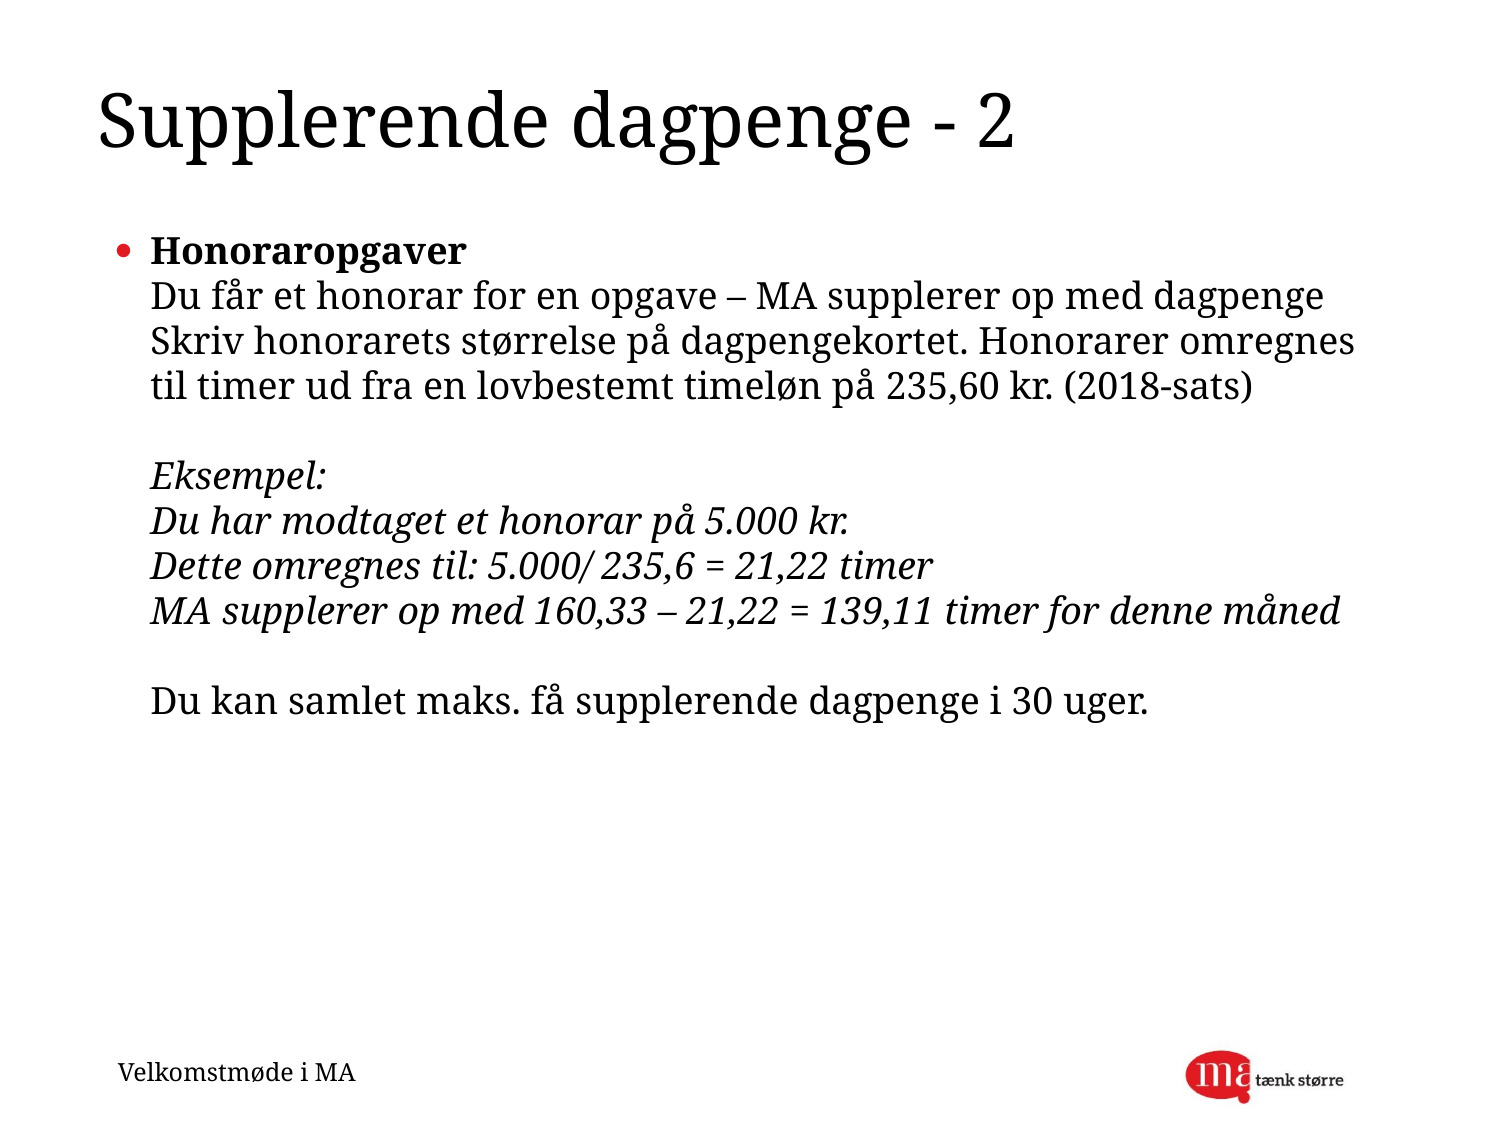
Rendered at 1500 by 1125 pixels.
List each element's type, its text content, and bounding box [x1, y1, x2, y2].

picture [1171, 1041, 1355, 1109]
list Velkomstmøde i MA [103, 1053, 706, 1098]
title Supplerende dagpenge - 2 [82, 75, 1377, 167]
text_box Honoraropgaver Du får et honorar for en opgave – MA supplerer op med dagpenge Skriv honorarets størrelse på dagpengekortet. Honorarer omregnes til timer ud fra en lovbestemt timeløn på 235,60 kr. (2018-sats) Eksempel: Du har modtaget et honorar på 5.000 kr. Dette omregnes til: 5.000/ 235,6 = 21,22 timer MA supplerer op med 160,33 – 21,22 = 139,11 timer for denne måned Du kan samlet maks. få supplerende dagpenge i 30 uger. [100, 219, 1394, 775]
